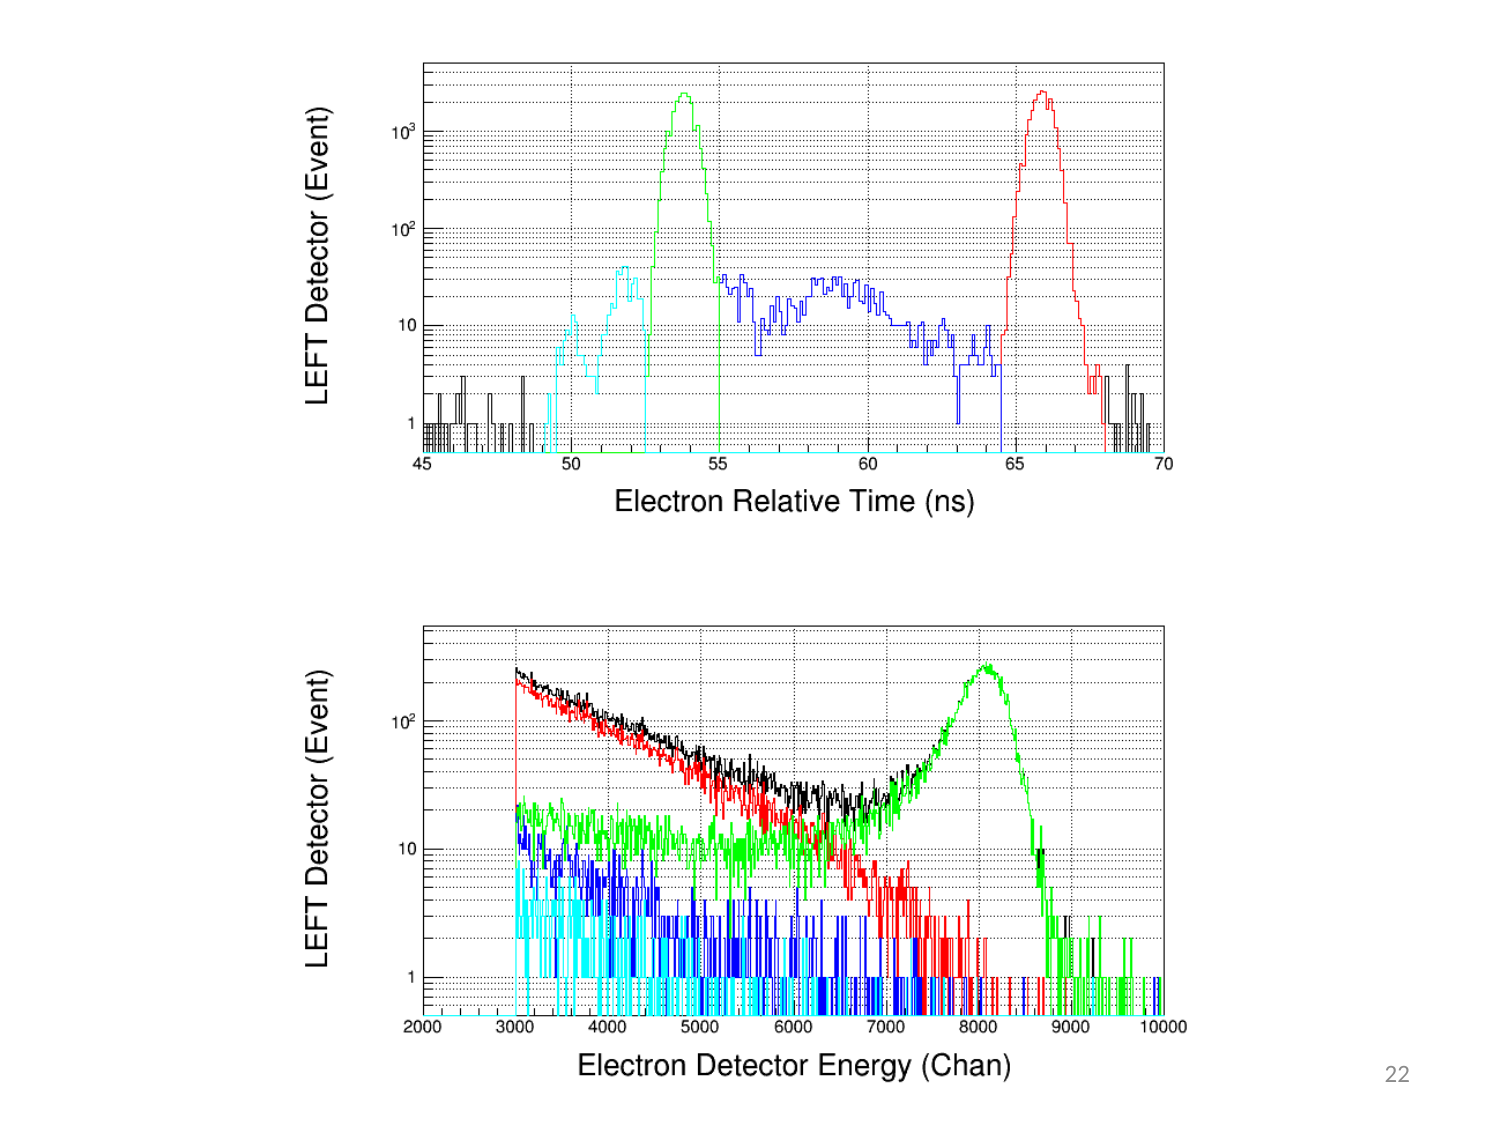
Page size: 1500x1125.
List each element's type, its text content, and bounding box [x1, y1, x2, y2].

slide_number 22 [1215, 1042, 1425, 1103]
picture [288, 0, 1212, 1125]
